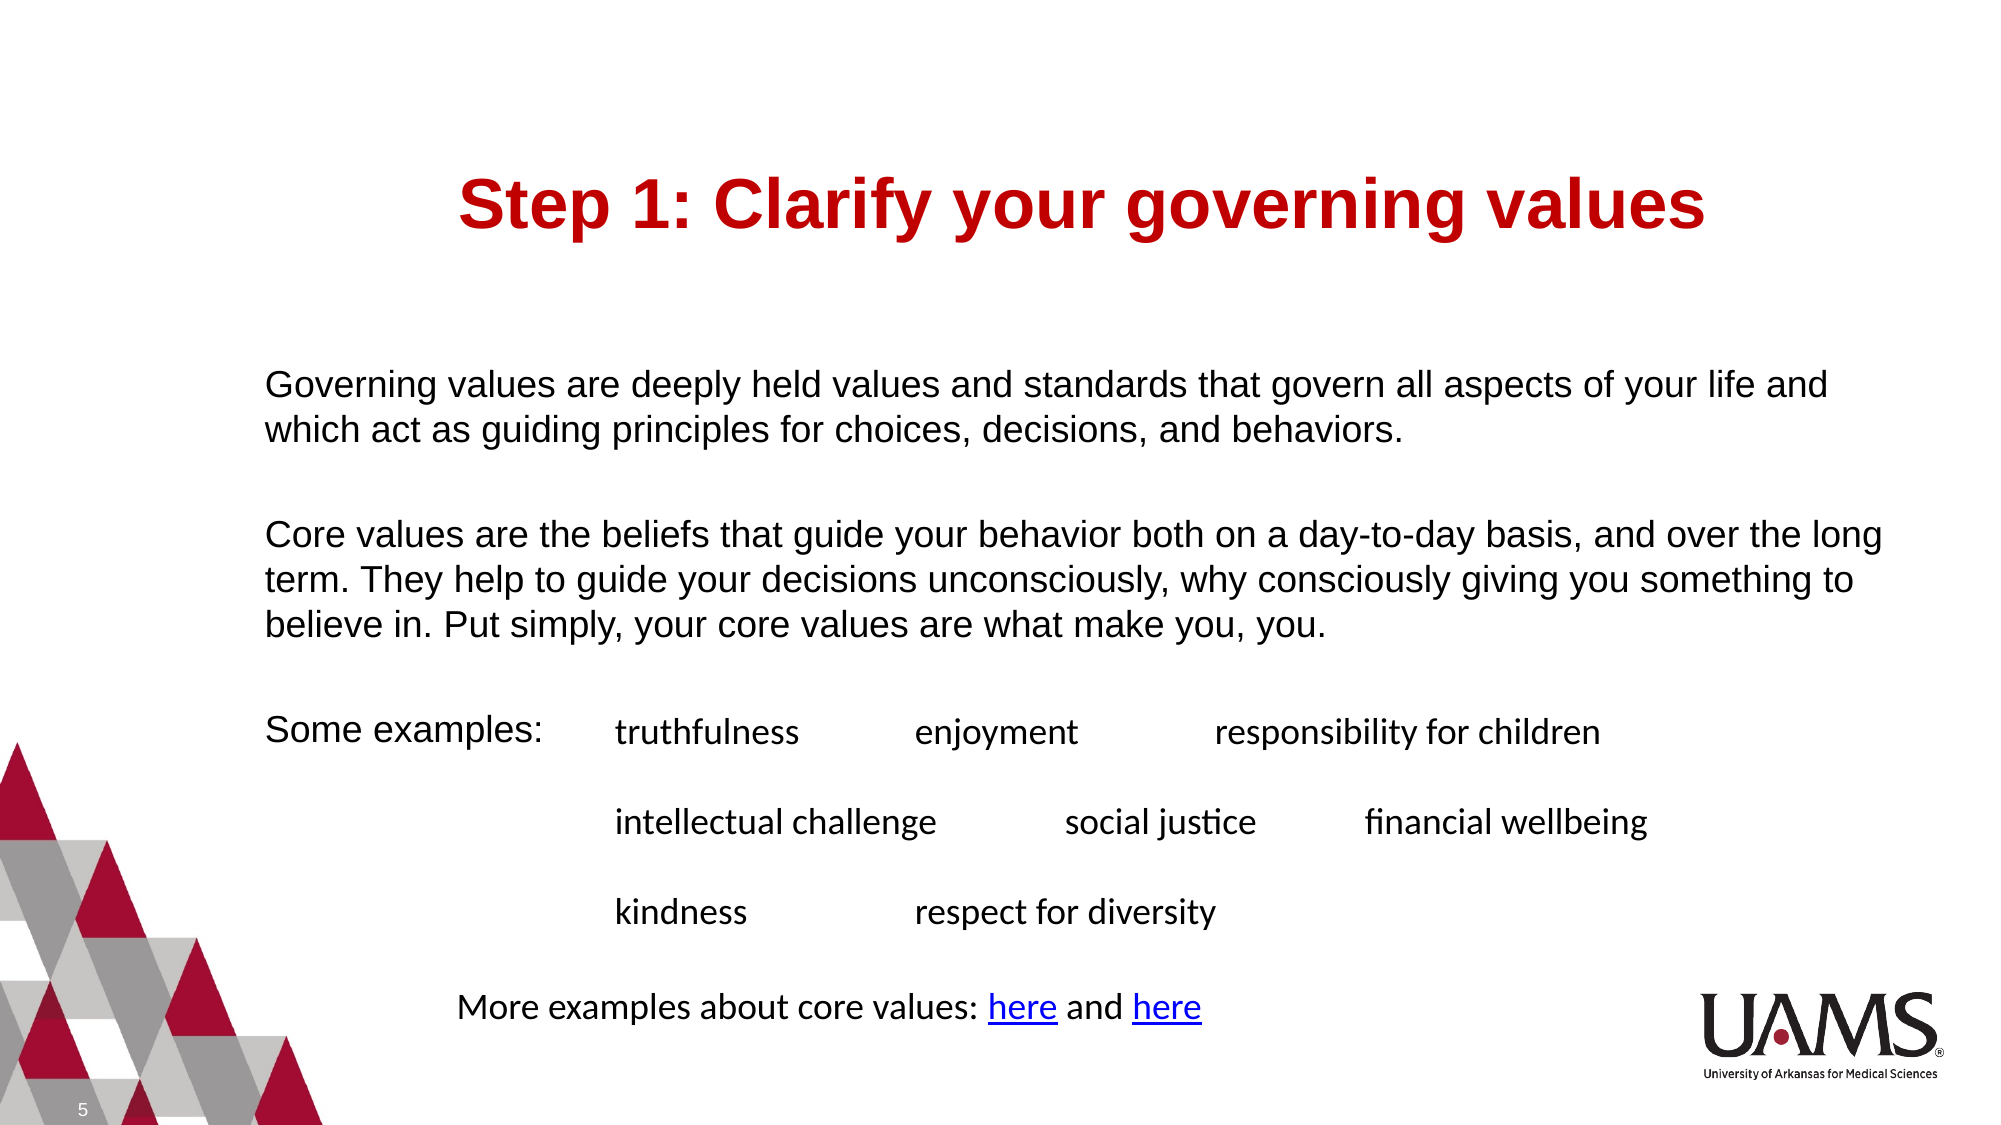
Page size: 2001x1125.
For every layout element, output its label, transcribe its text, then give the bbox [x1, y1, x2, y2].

list Governing values are deeply held values and standards that govern all aspects of your life and which act as guiding principles for choices, decisions, and behaviors. Core values are the beliefs that guide your behavior both on a day-to-day basis, and over the long term. They help to guide your decisions unconsciously, why consciously giving you something to believe in. Put simply, your core values are what make you, you. Some examples: [249, 352, 1917, 775]
text_box More examples about core values: here and here [441, 974, 1217, 1035]
picture [0, 0, 2001, 1125]
title Step 1: Clarify your governing values [249, 149, 1917, 250]
text_box truthfulness enjoyment responsibility for children intellectual challenge social justice financial wellbeing kindness respect for diversity [600, 699, 1809, 940]
